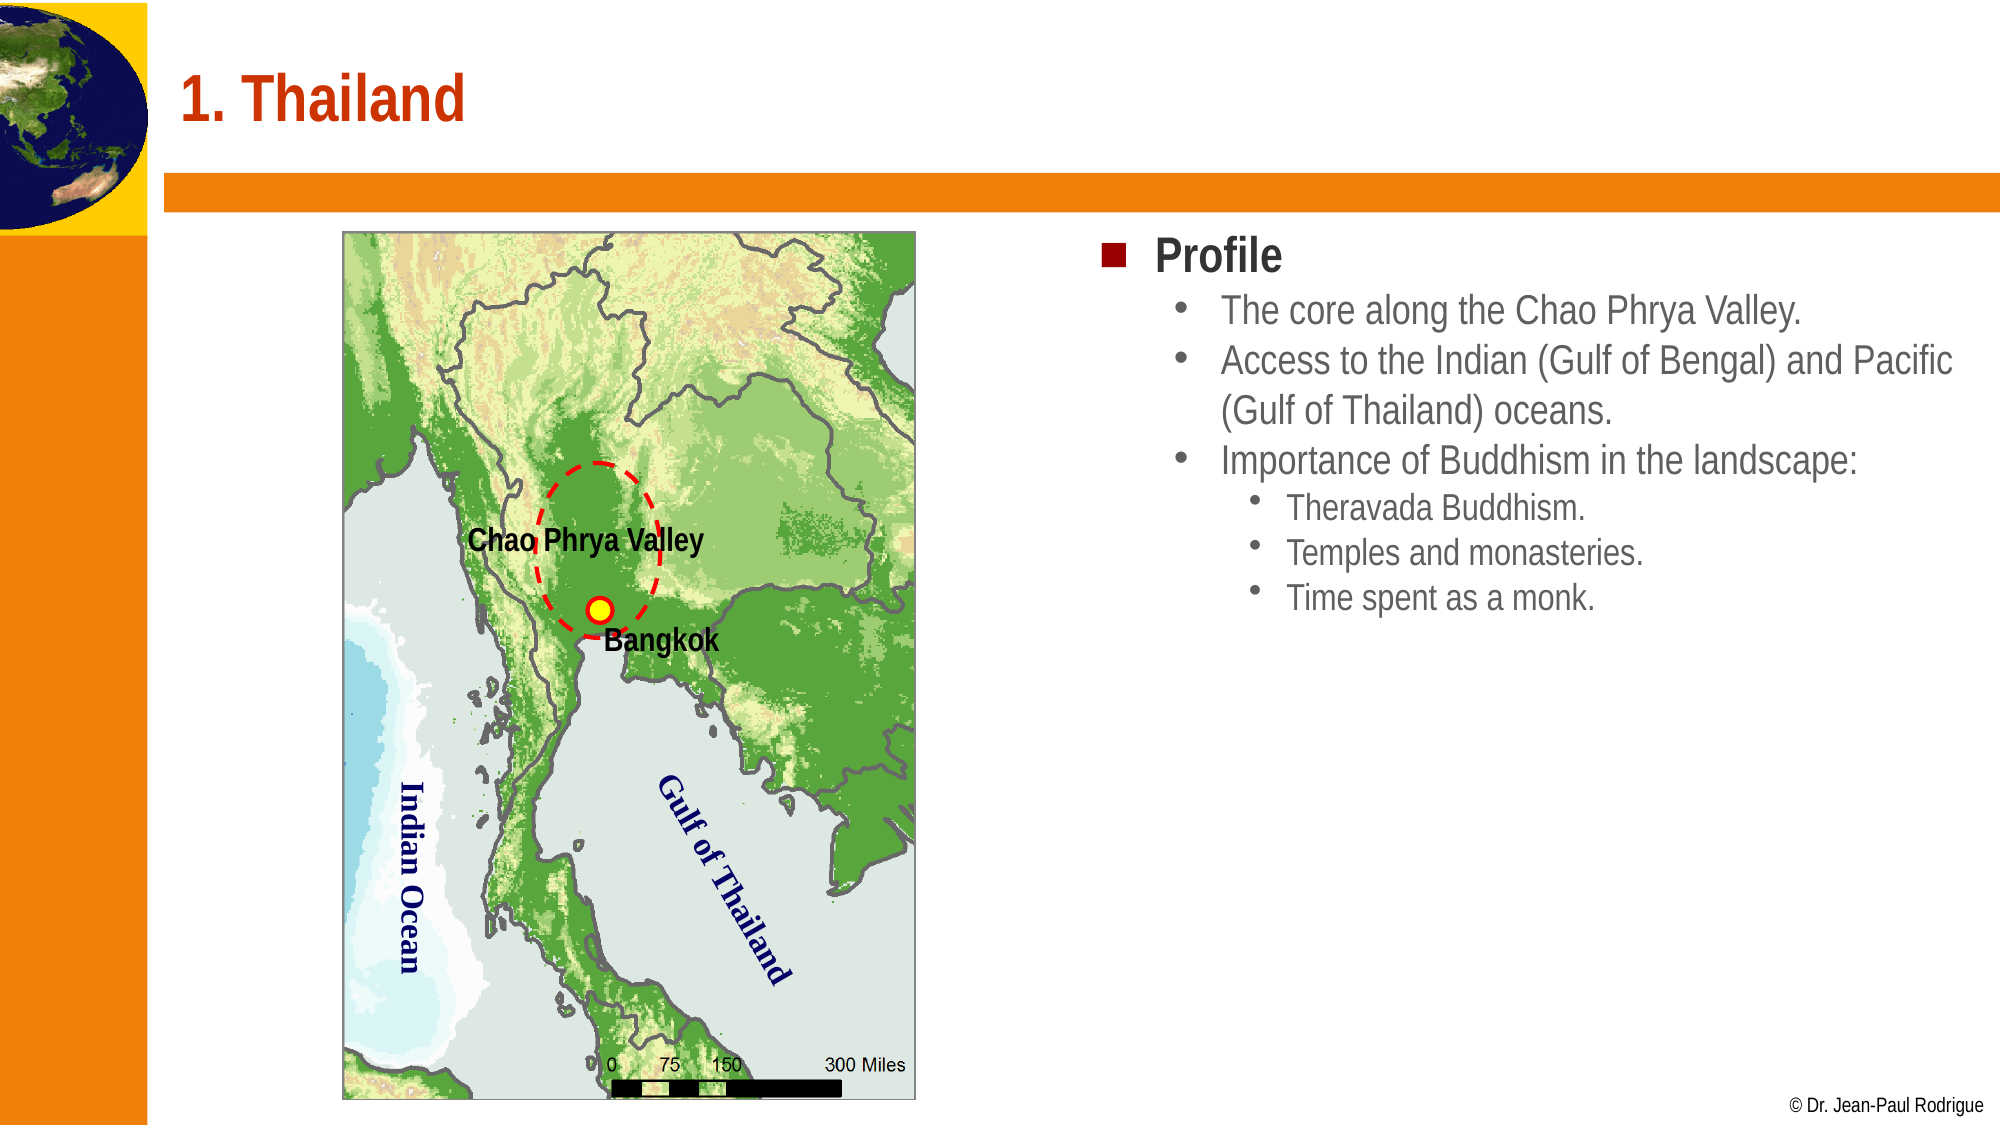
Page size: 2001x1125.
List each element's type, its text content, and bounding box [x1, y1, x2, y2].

list Profile The core along the Chao Phrya Valley. Access to the Indian (Gulf of Bengal) and Pacific (Gulf of Thailand) oceans. Importance of Buddhism in the landscape: Theravada Buddhism. Temples and monasteries. Time spent as a monk. [1083, 214, 1970, 1084]
title 1. Thailand [165, 16, 1966, 173]
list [342, 231, 917, 1100]
picture [0, 3, 149, 231]
